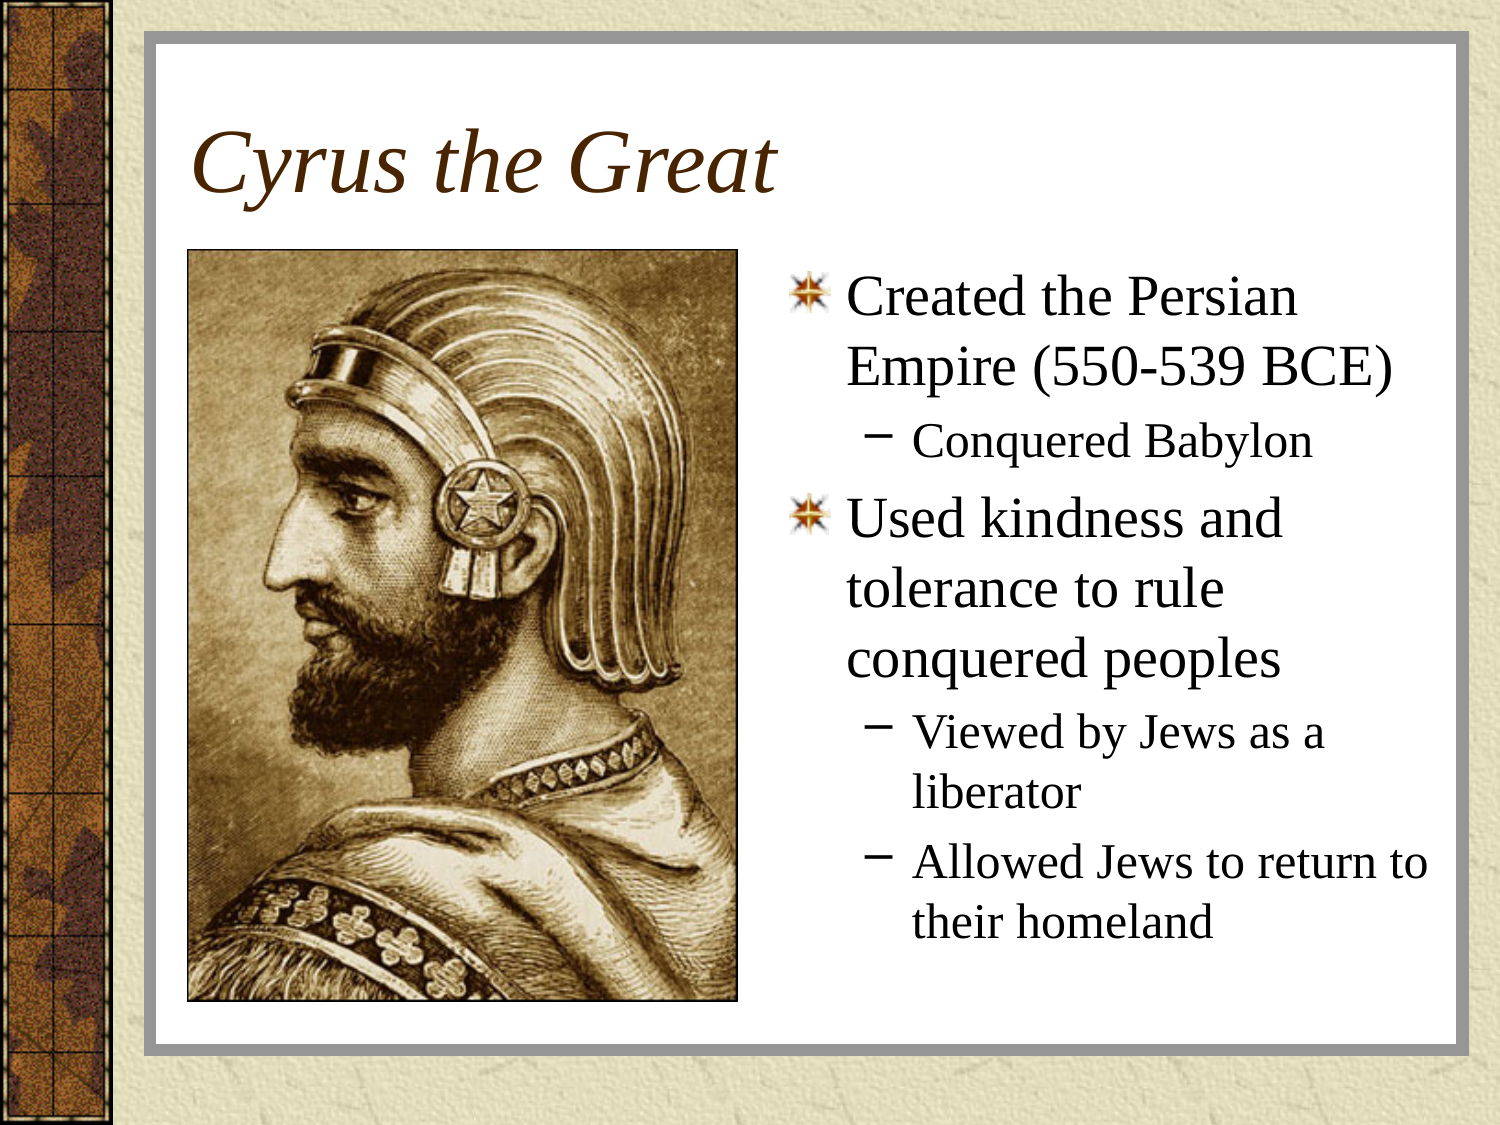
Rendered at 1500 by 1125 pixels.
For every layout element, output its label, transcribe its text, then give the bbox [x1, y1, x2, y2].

title Cyrus the Great [174, 62, 1451, 251]
picture [0, 0, 1500, 1125]
list Created the Persian Empire (550-539 BCE) Conquered Babylon Used kindness and tolerance to rule conquered peoples Viewed by Jews as a liberator Allowed Jews to return to their homeland [774, 249, 1451, 926]
